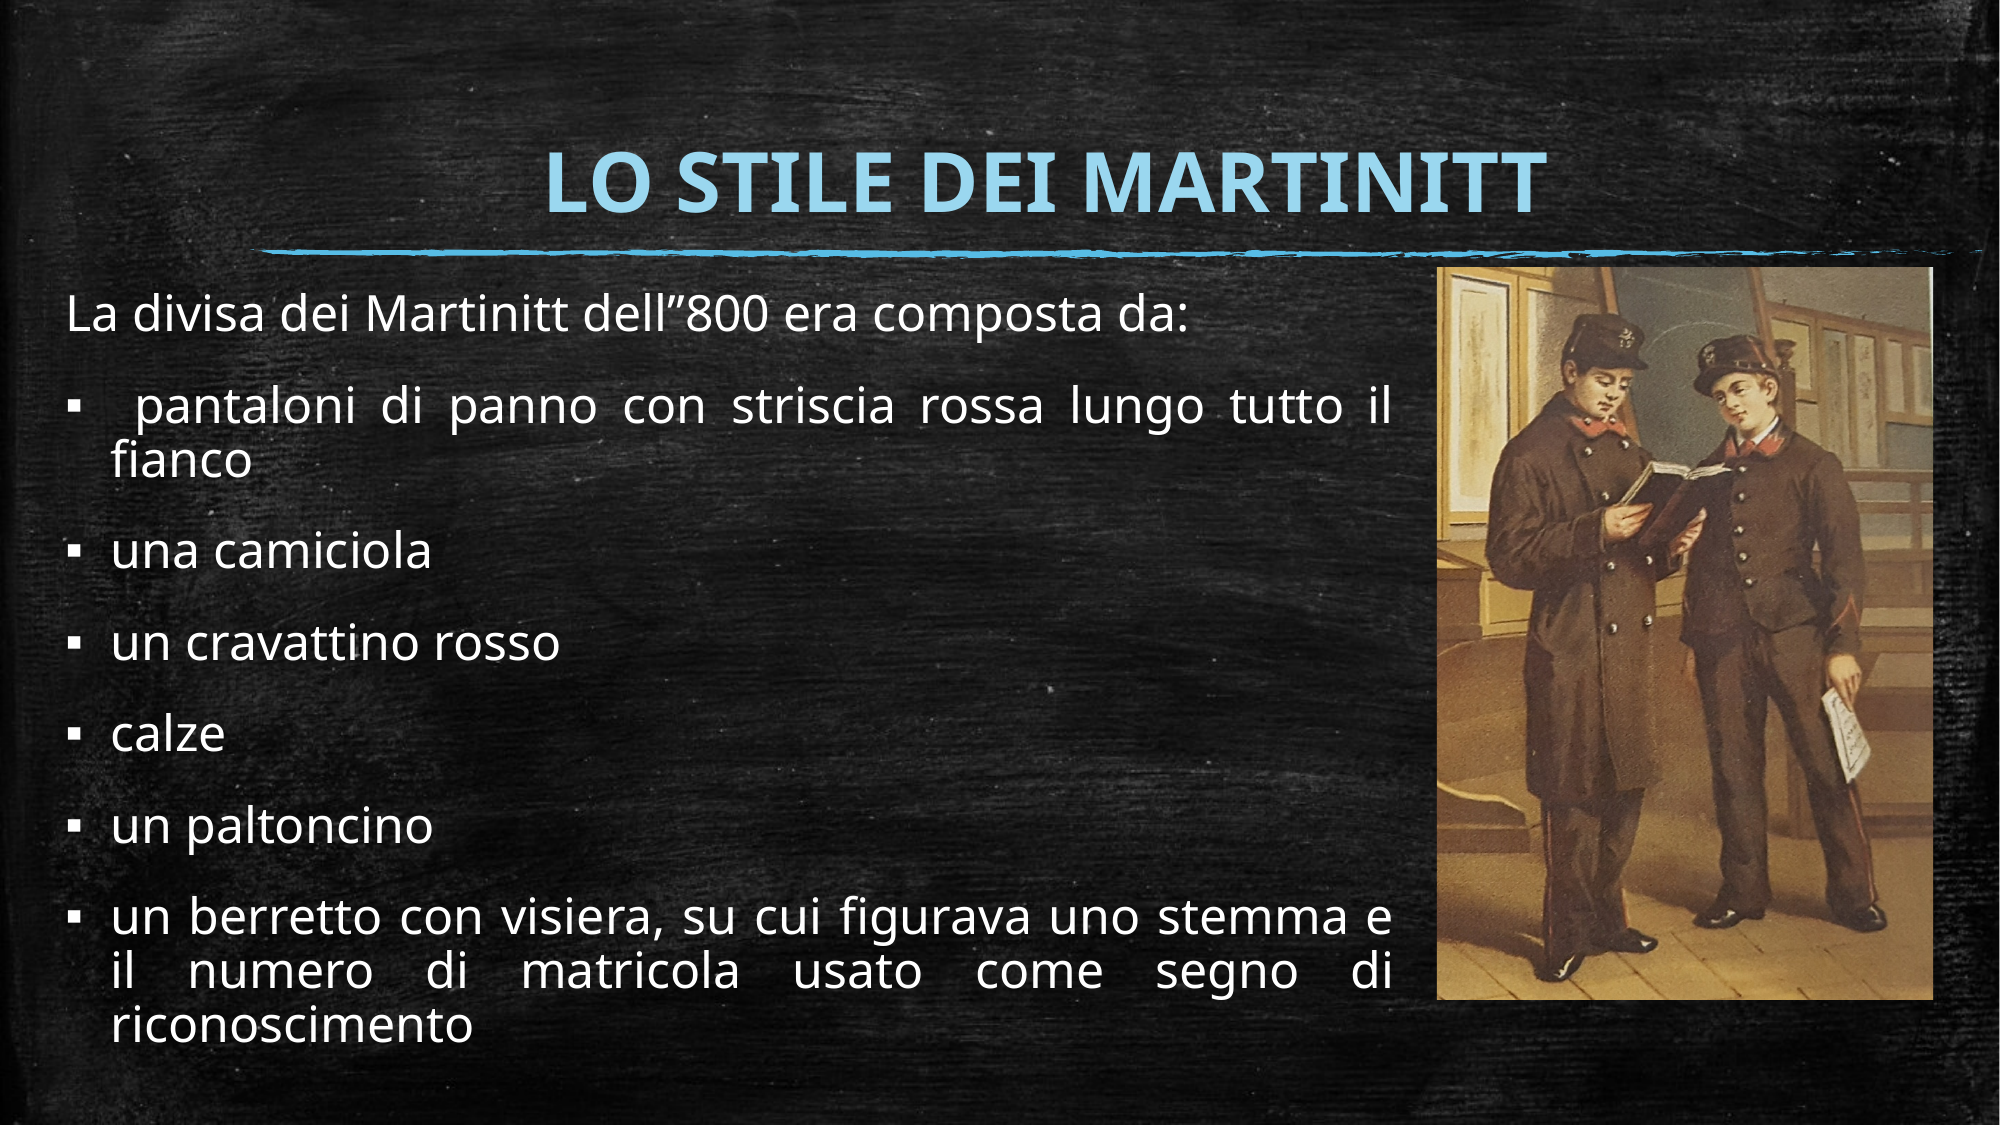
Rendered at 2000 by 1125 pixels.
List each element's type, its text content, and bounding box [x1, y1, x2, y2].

picture [1436, 267, 1934, 1000]
list La divisa dei Martinitt dell’’800 era composta da: pantaloni di panno con striscia rossa lungo tutto il fianco una camiciola un cravattino rosso calze un paltoncino un berretto con visiera, su cui figurava uno stemma e il numero di matricola usato come segno di riconoscimento [50, 281, 1410, 1073]
title LO STILE DEI MARTINITT [296, 70, 1797, 238]
